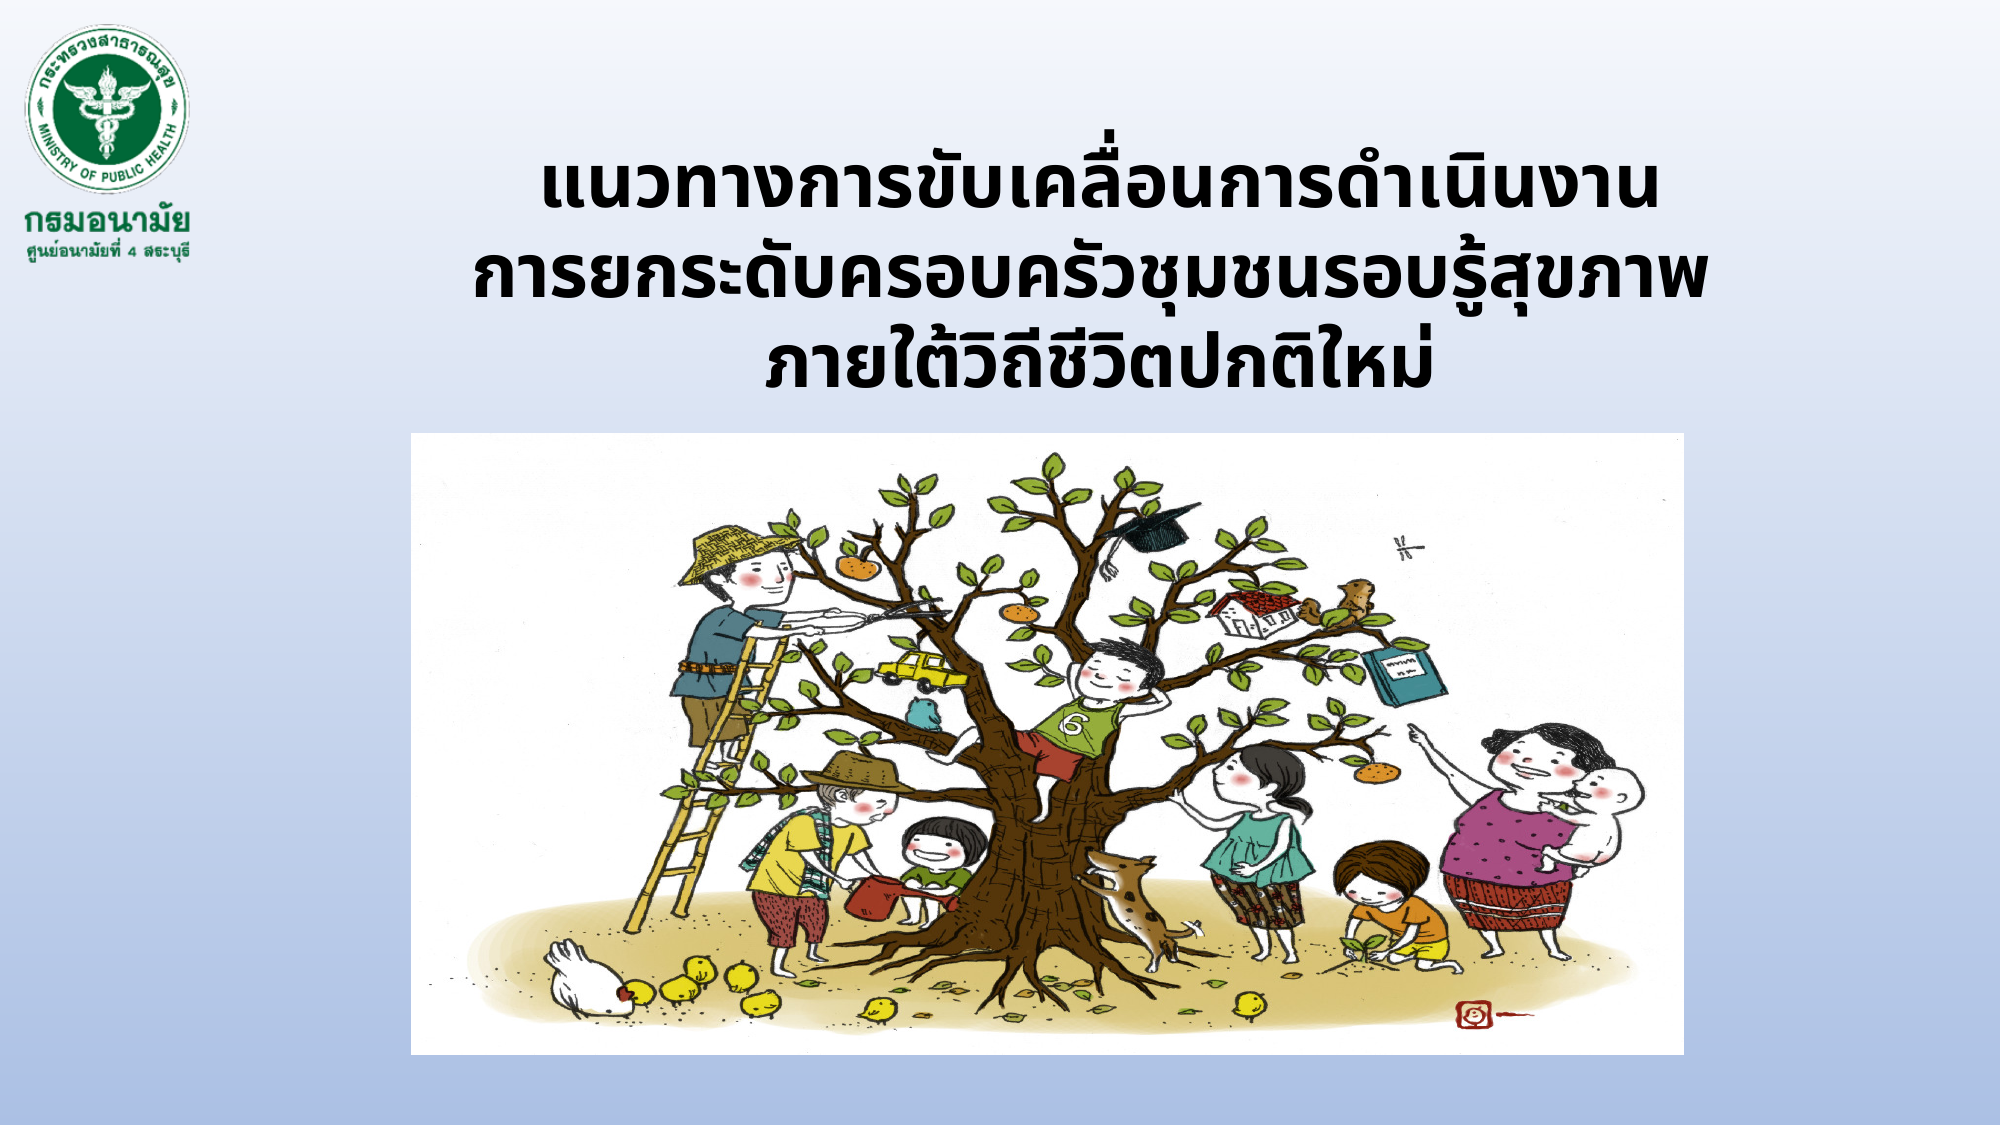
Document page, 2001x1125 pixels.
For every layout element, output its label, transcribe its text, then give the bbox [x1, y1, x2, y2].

picture [411, 433, 1684, 1055]
picture [20, 0, 190, 300]
text_box แนวทางการขับเคลื่อนการดำเนินงาน การยกระดับครอบครัวชุมชนรอบรู้สุขภาพ ภายใต้วิถีชีวิตปกติใหม่ [221, 125, 1980, 410]
